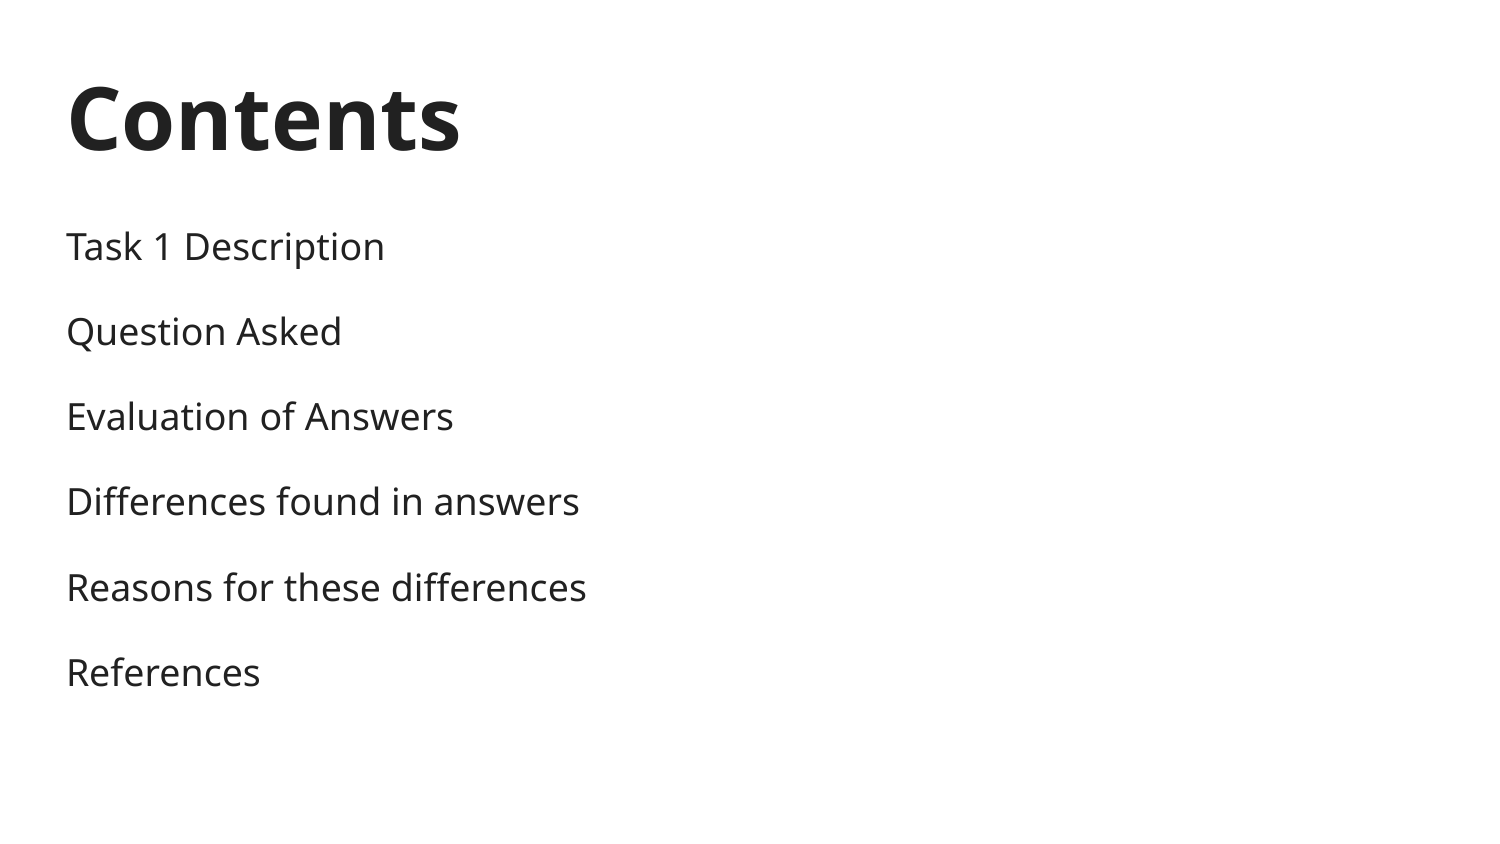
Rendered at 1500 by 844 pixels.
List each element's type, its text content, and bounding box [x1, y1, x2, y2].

list Task 1 Description Question Asked Evaluation of Answers Differences found in answers Reasons for these differences References [51, 201, 1449, 750]
title Contents [51, 48, 1449, 180]
